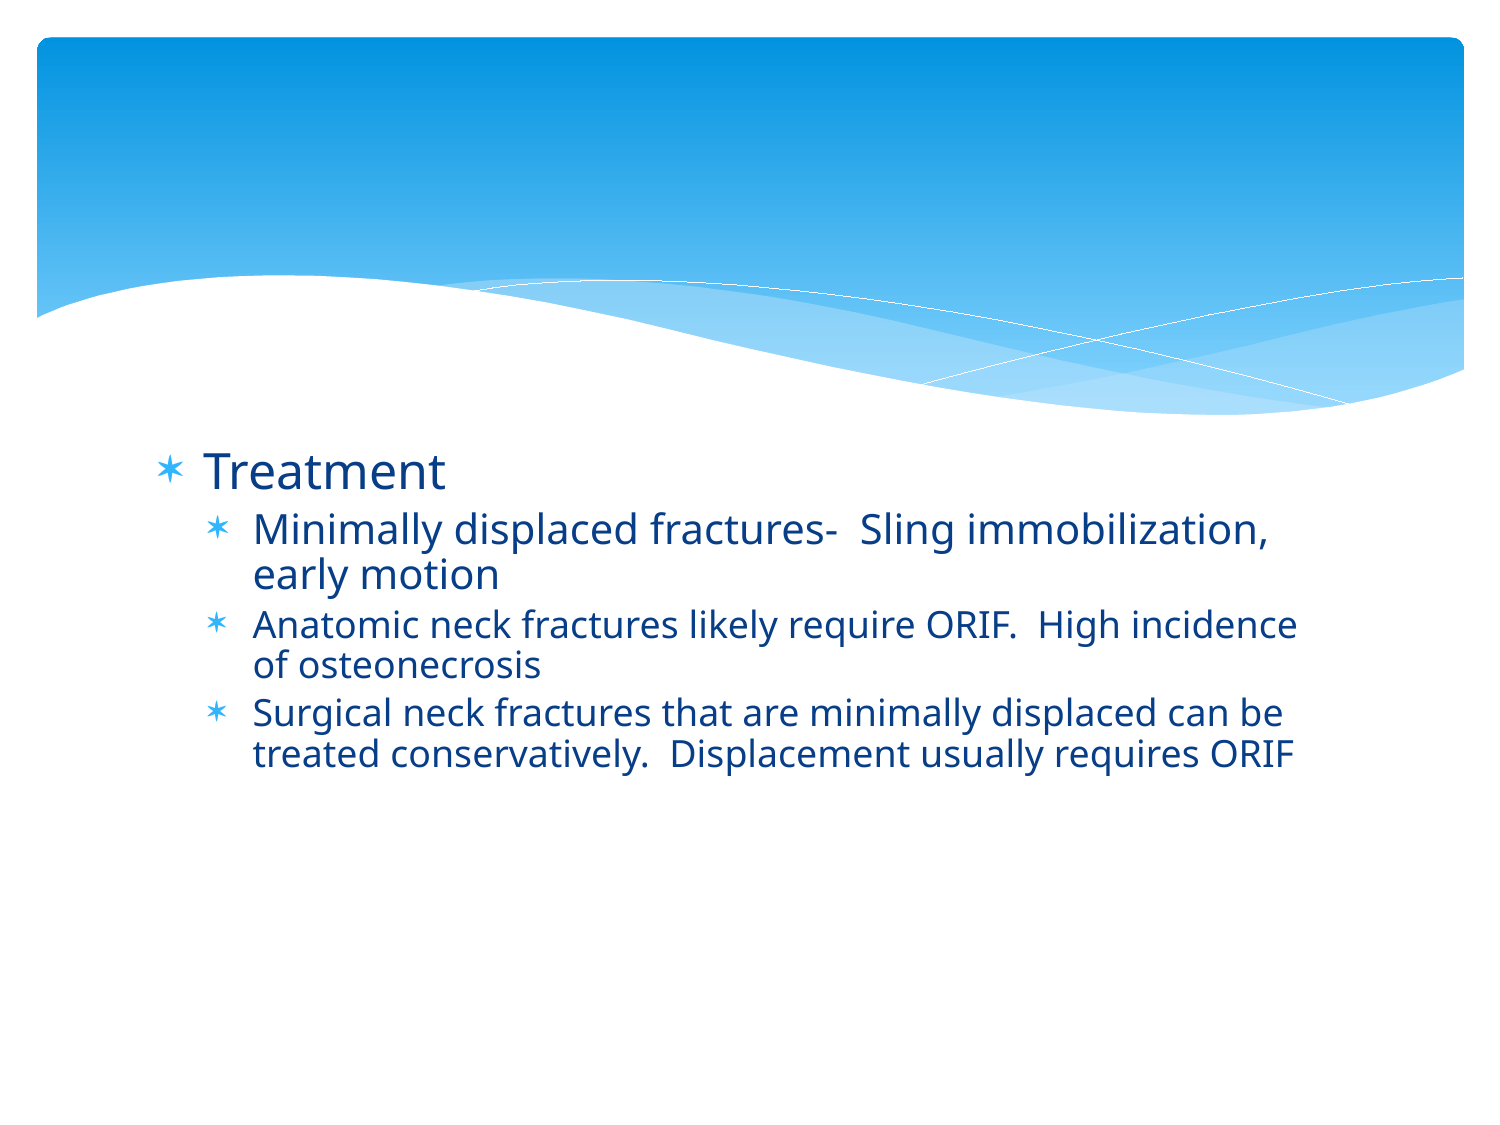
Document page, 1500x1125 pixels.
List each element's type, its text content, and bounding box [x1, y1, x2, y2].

list Treatment Minimally displaced fractures- Sling immobilization, early motion Anatomic neck fractures likely require ORIF. High incidence of osteonecrosis Surgical neck fractures that are minimally displaced can be treated conservatively. Displacement usually requires ORIF [143, 438, 1359, 1005]
